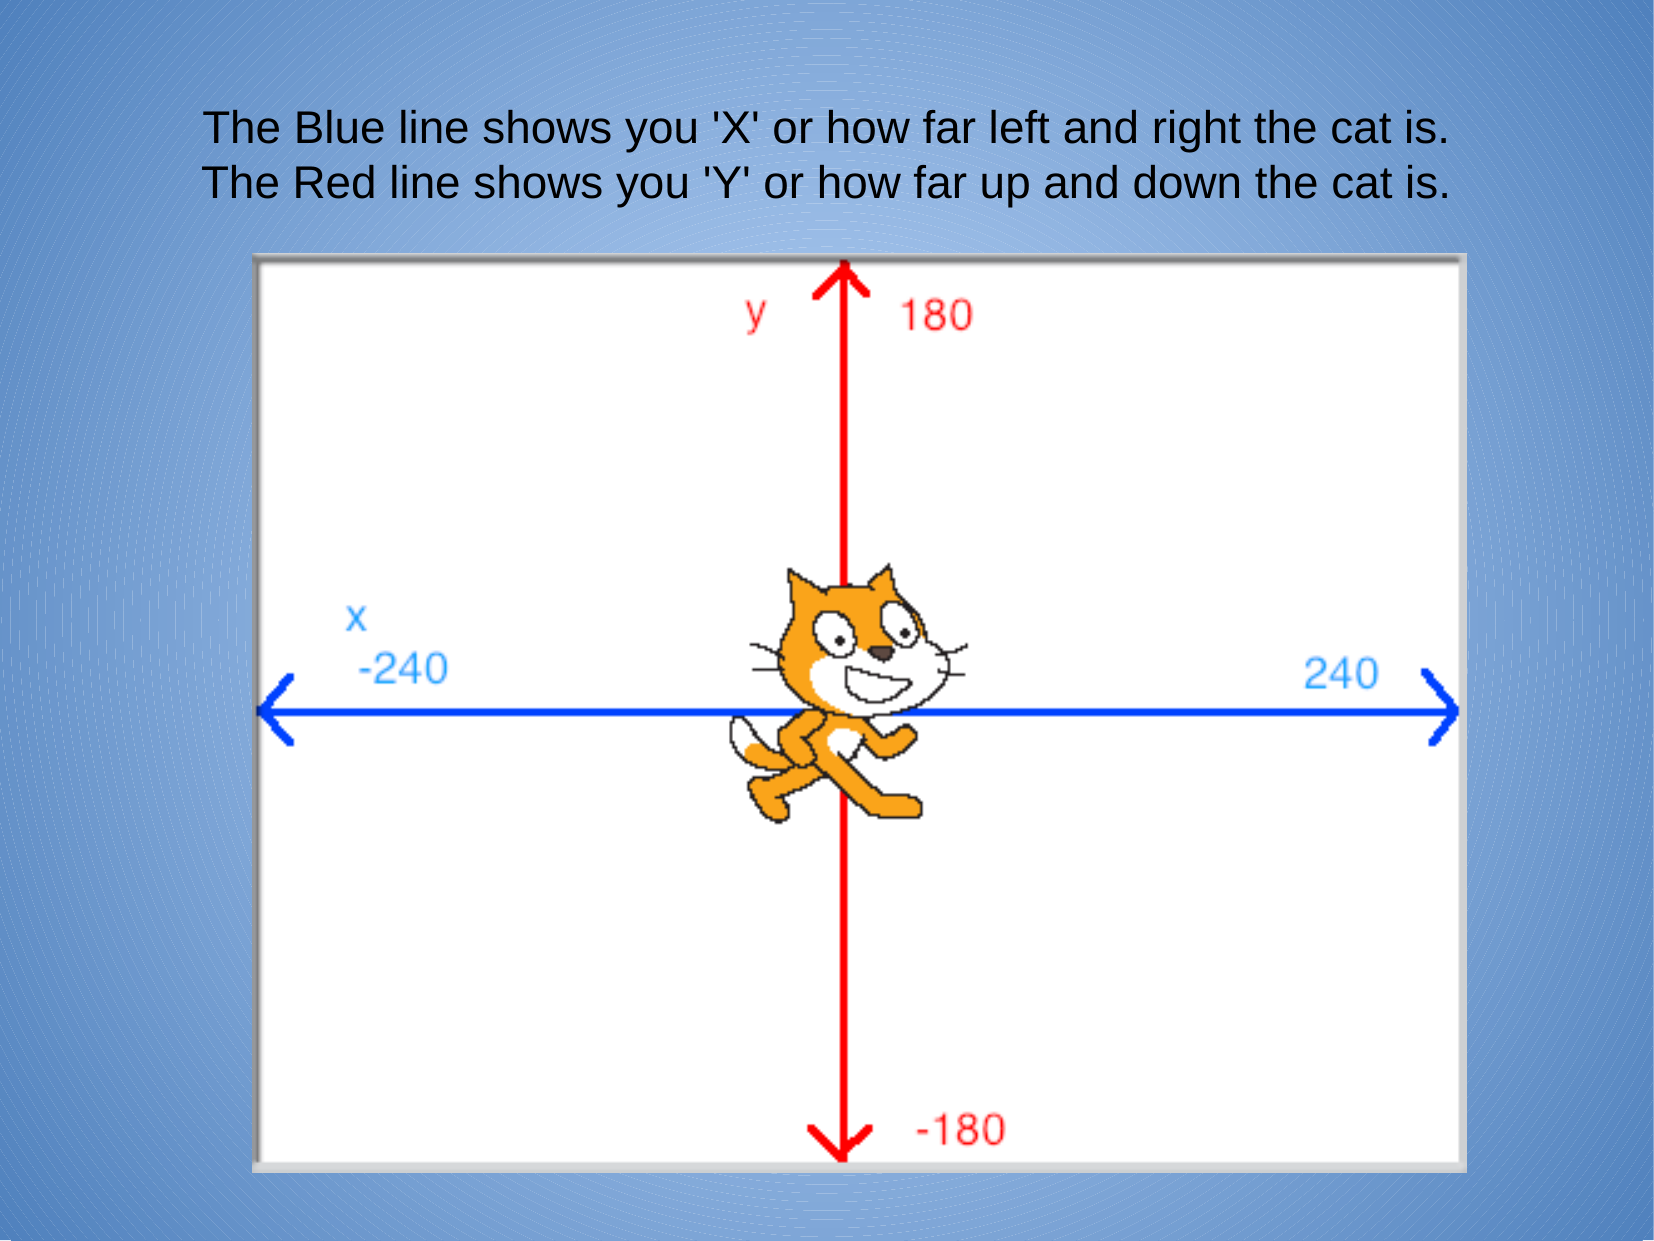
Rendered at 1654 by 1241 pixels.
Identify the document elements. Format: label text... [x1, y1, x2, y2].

text_box The Blue line shows you 'X' or how far left and right the cat is. The Red line shows you 'Y' or how far up and down the cat is. [82, 49, 1571, 257]
picture [251, 253, 1467, 1173]
